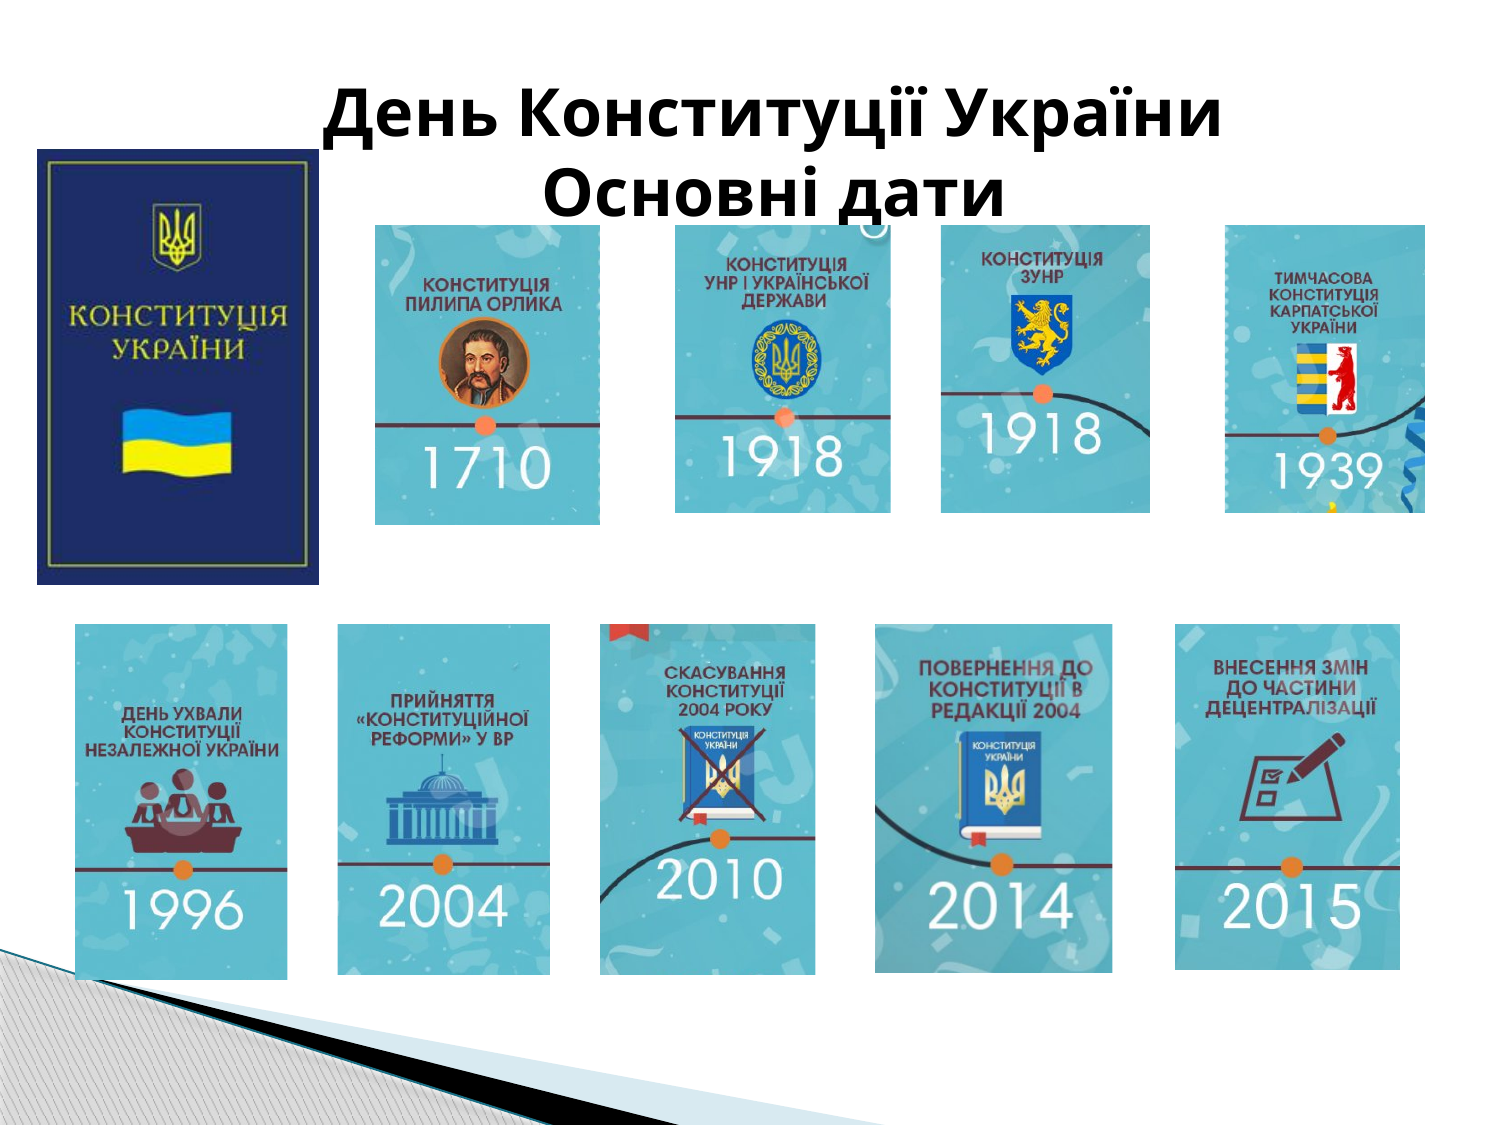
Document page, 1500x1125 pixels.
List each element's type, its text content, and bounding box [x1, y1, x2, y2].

picture [1224, 224, 1426, 513]
text_box День Конституції України Основні дати [99, 62, 1450, 238]
picture [940, 224, 1151, 513]
picture [1174, 624, 1401, 970]
picture [674, 224, 891, 513]
picture [599, 624, 816, 976]
picture [74, 624, 288, 980]
picture [874, 624, 1113, 973]
picture [374, 224, 601, 526]
picture [37, 149, 319, 585]
picture [337, 624, 551, 976]
